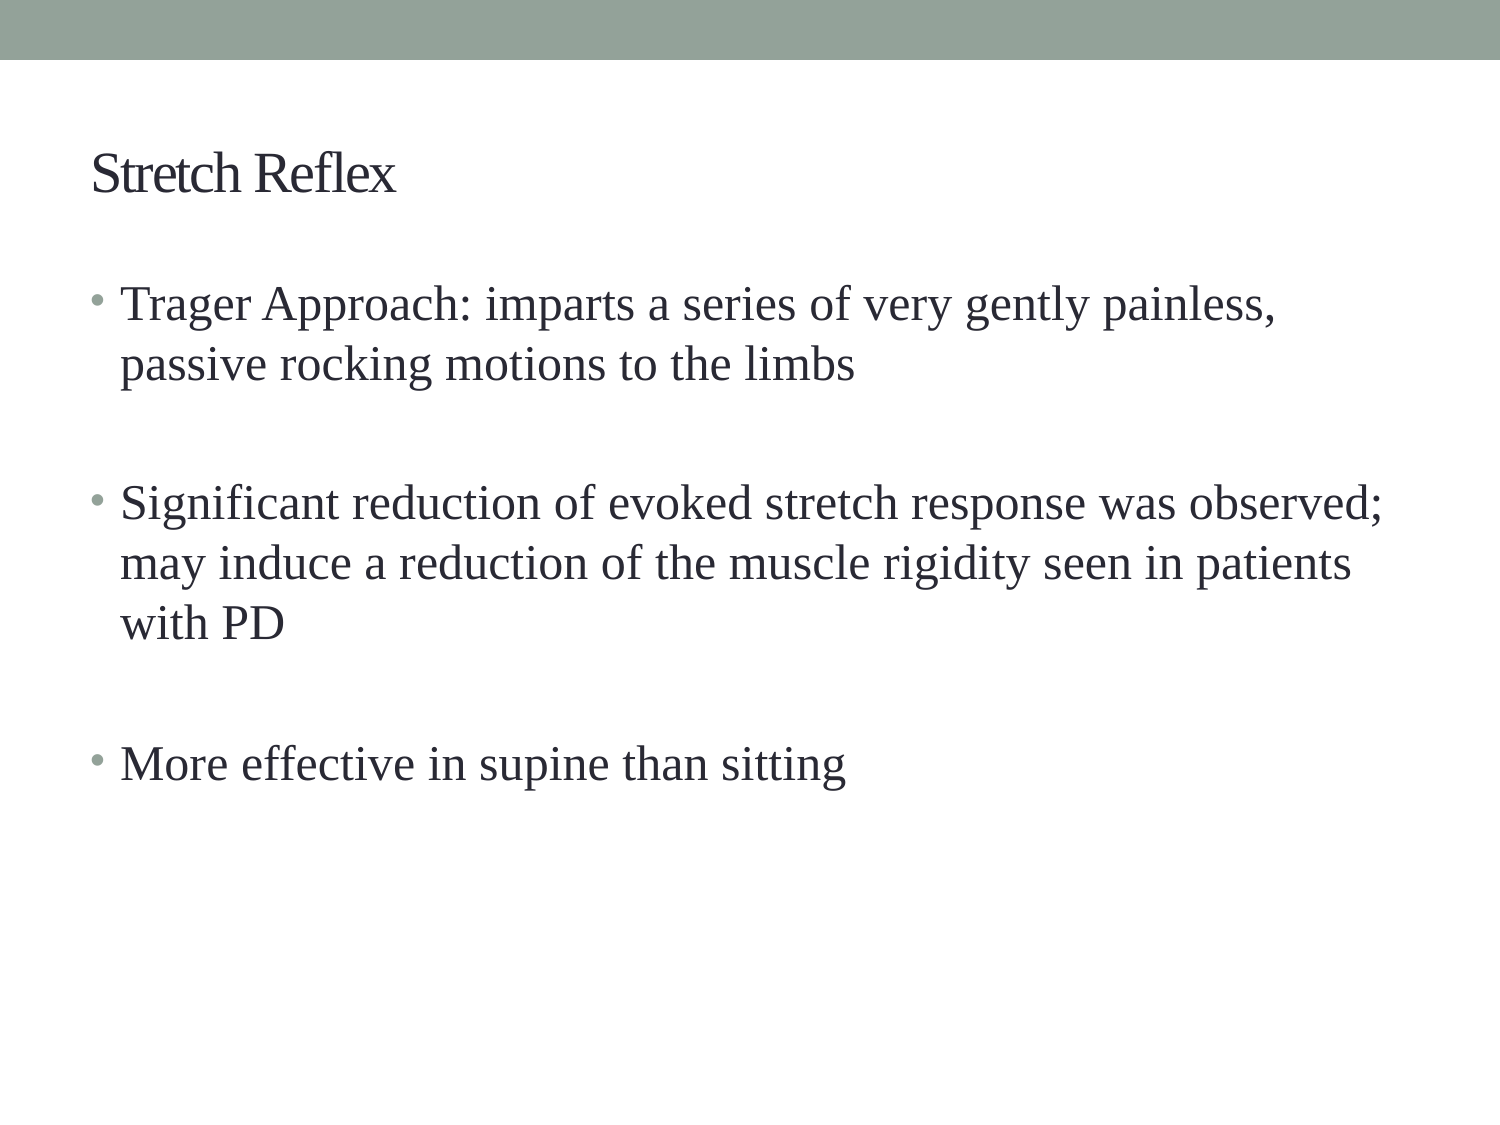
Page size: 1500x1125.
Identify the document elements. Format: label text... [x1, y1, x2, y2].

title Stretch Reflex [75, 87, 1425, 250]
list Trager Approach: imparts a series of very gently painless, passive rocking motions to the limbs Significant reduction of evoked stretch response was observed; may induce a reduction of the muscle rigidity seen in patients with PD More effective in supine than sitting [75, 262, 1425, 1063]
